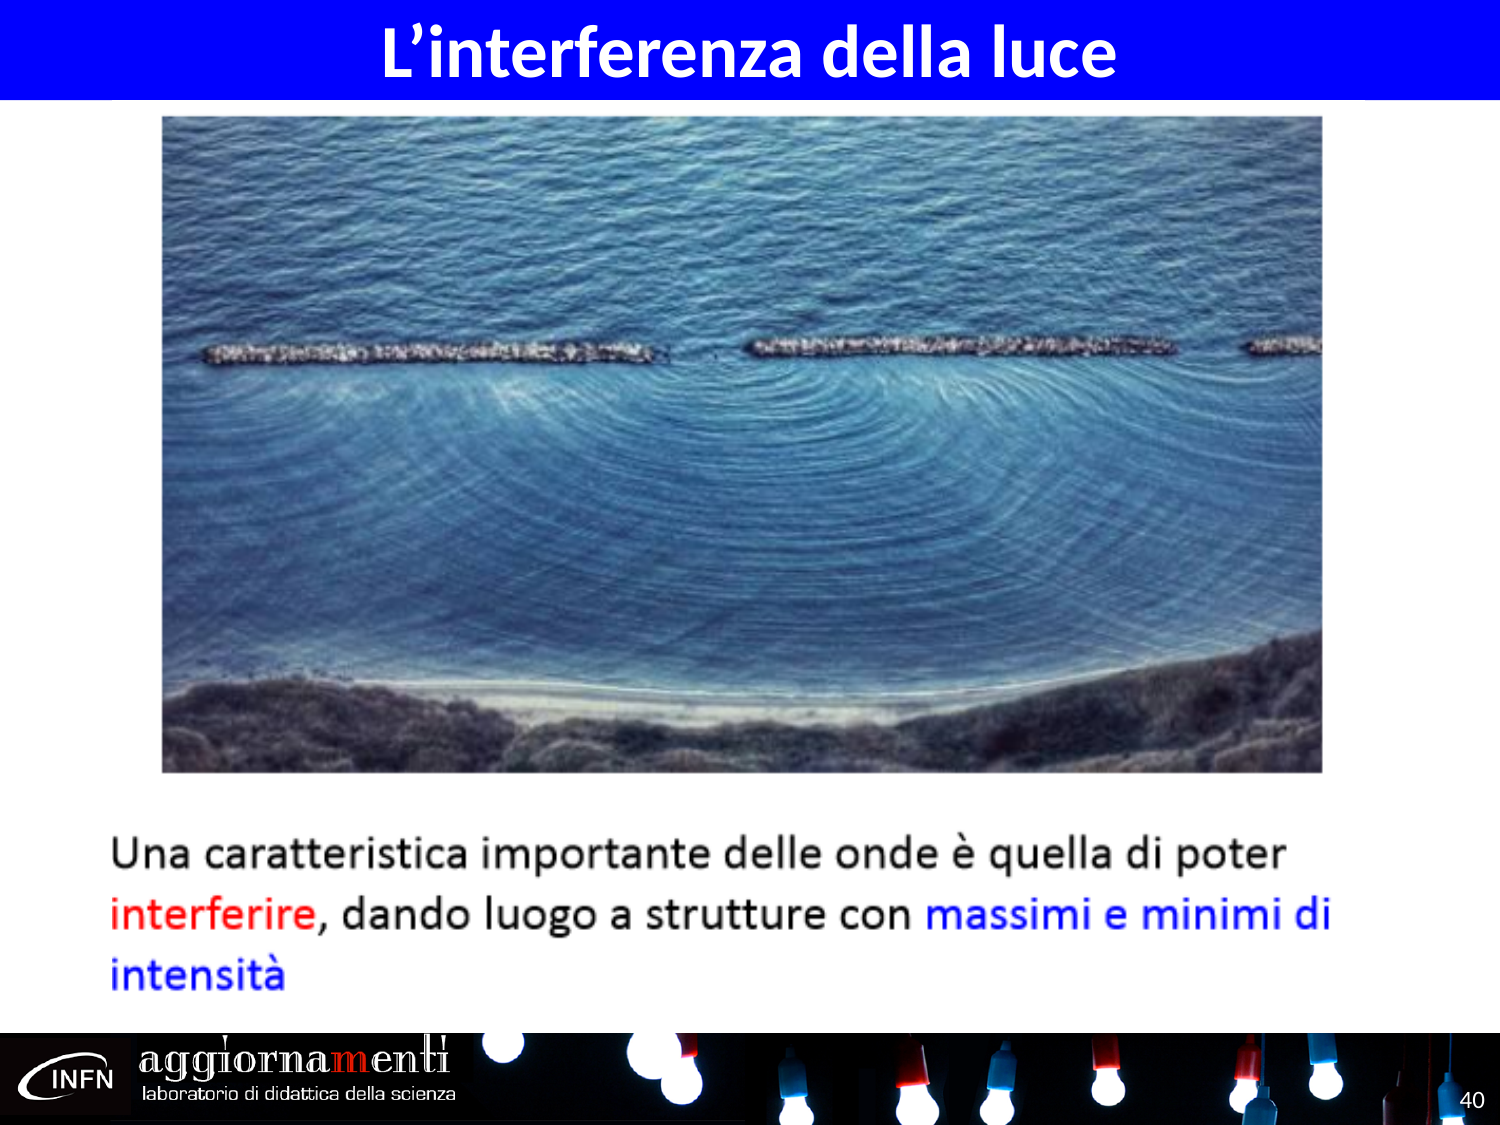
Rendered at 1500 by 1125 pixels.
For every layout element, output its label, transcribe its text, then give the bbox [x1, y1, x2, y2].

slide_number 40 [1149, 1068, 1500, 1125]
picture [111, 100, 1365, 1008]
text_box L’interferenza della luce [0, 0, 1500, 101]
picture [0, 1033, 1500, 1125]
